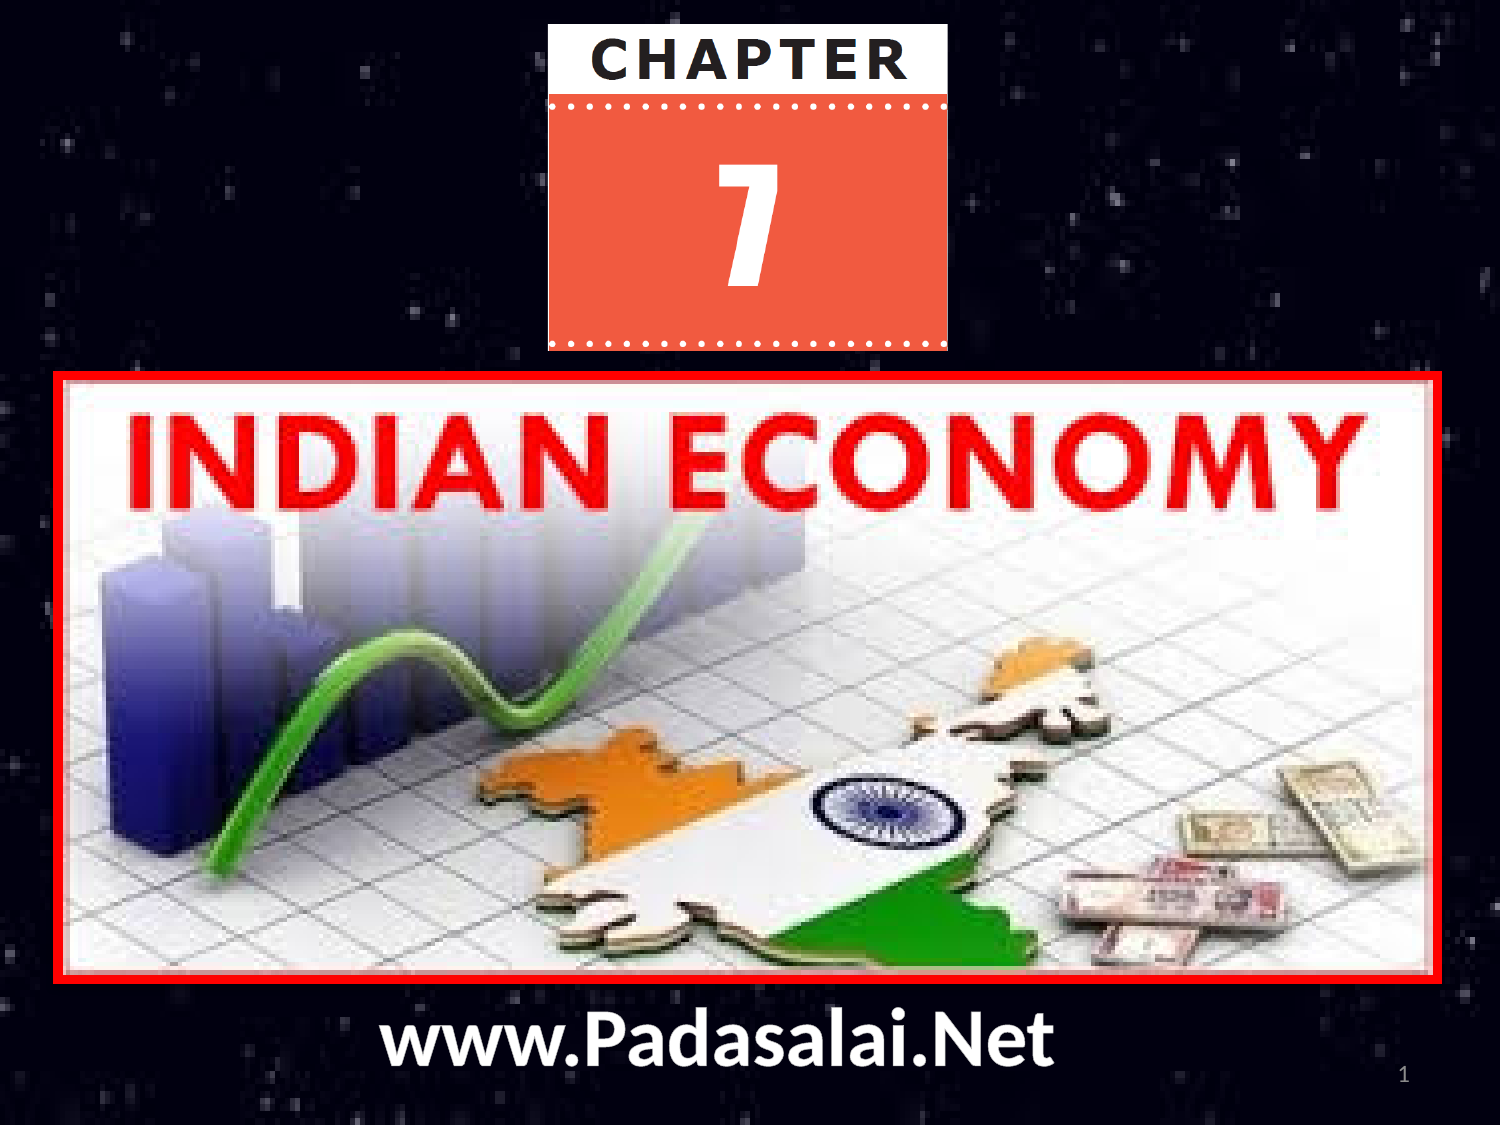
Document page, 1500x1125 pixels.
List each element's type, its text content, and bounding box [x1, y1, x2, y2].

slide_number 1 [1074, 1042, 1425, 1103]
text_box www.Padasalai.Net [363, 986, 1072, 1090]
picture [0, 0, 1500, 1125]
